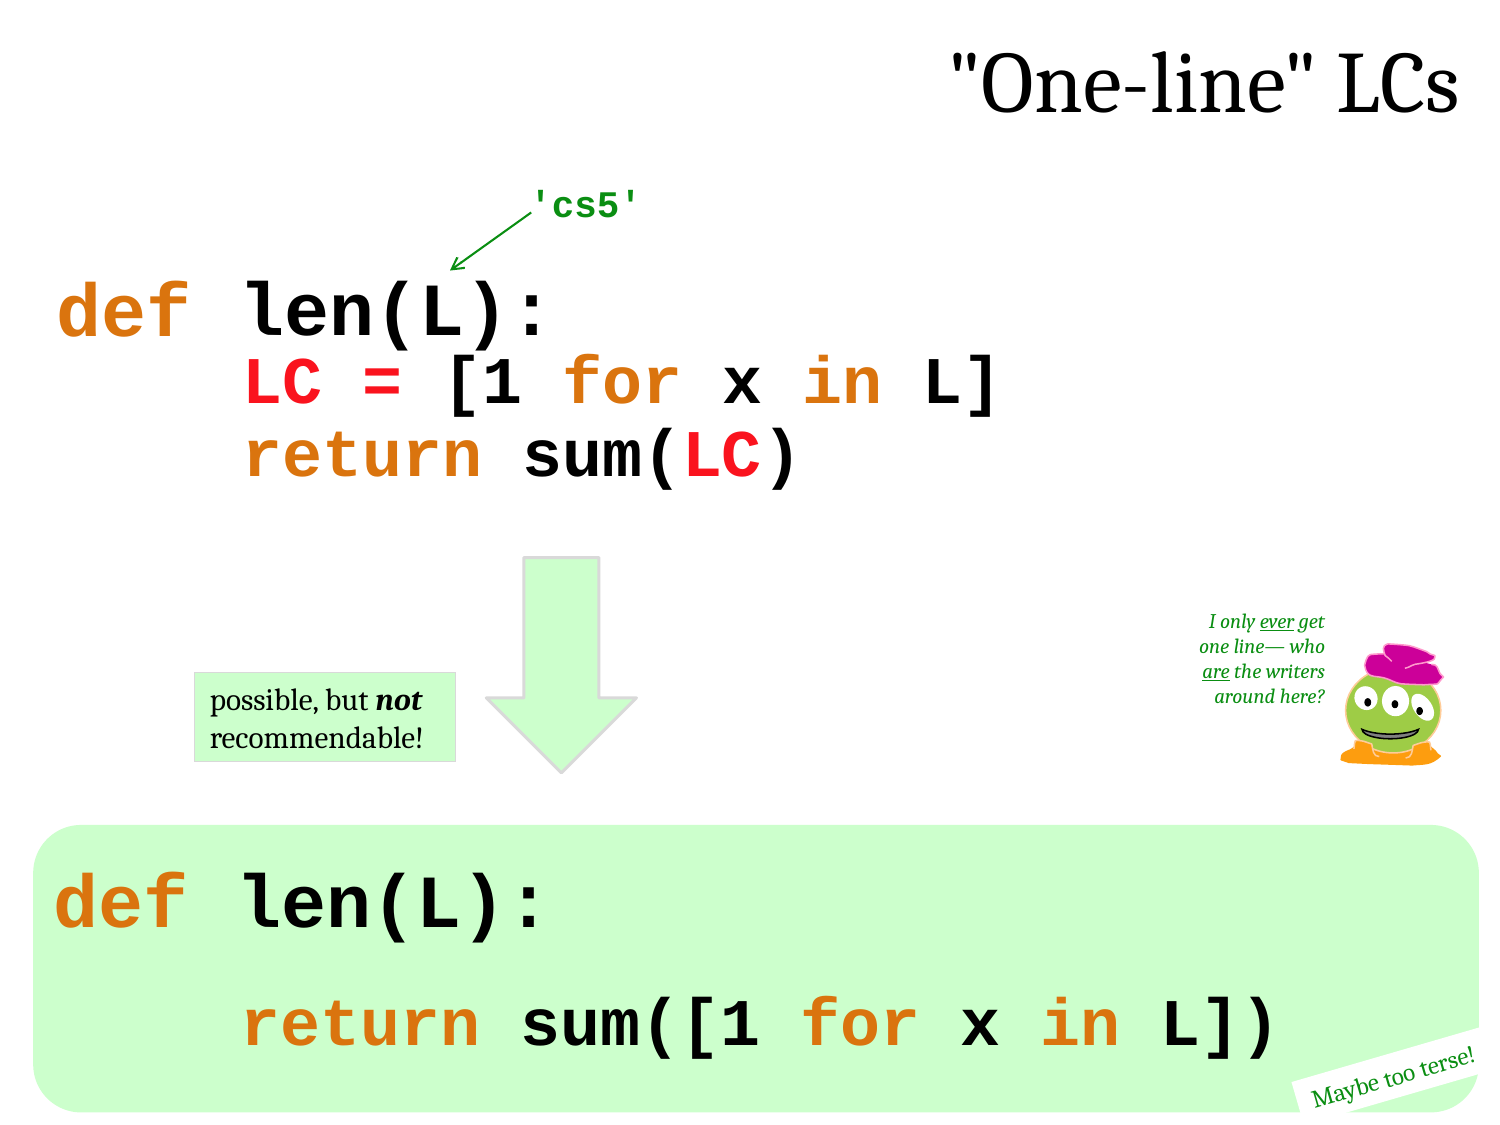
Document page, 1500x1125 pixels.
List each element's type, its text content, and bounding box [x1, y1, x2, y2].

text_box [33, 824, 1479, 1113]
text_box def [42, 253, 207, 359]
text_box [486, 557, 637, 773]
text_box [1340, 643, 1445, 766]
text_box 'cs5' [514, 172, 657, 233]
text_box len(L): [225, 270, 616, 358]
text_box Maybe too terse! [1291, 1026, 1495, 1125]
text_box len(L): [221, 862, 612, 950]
text_box return sum([1 for x in L]) [226, 971, 1336, 1066]
text_box "One-line" LCs [487, 17, 1475, 138]
text_box def [38, 845, 204, 951]
text_box I only ever get one line— who are the writers around here? [1160, 600, 1340, 716]
text_box possible, but not recommendable! [194, 672, 456, 762]
text_box LC = [1 for x in L] return sum(LC) [227, 363, 1302, 492]
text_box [449, 212, 532, 271]
